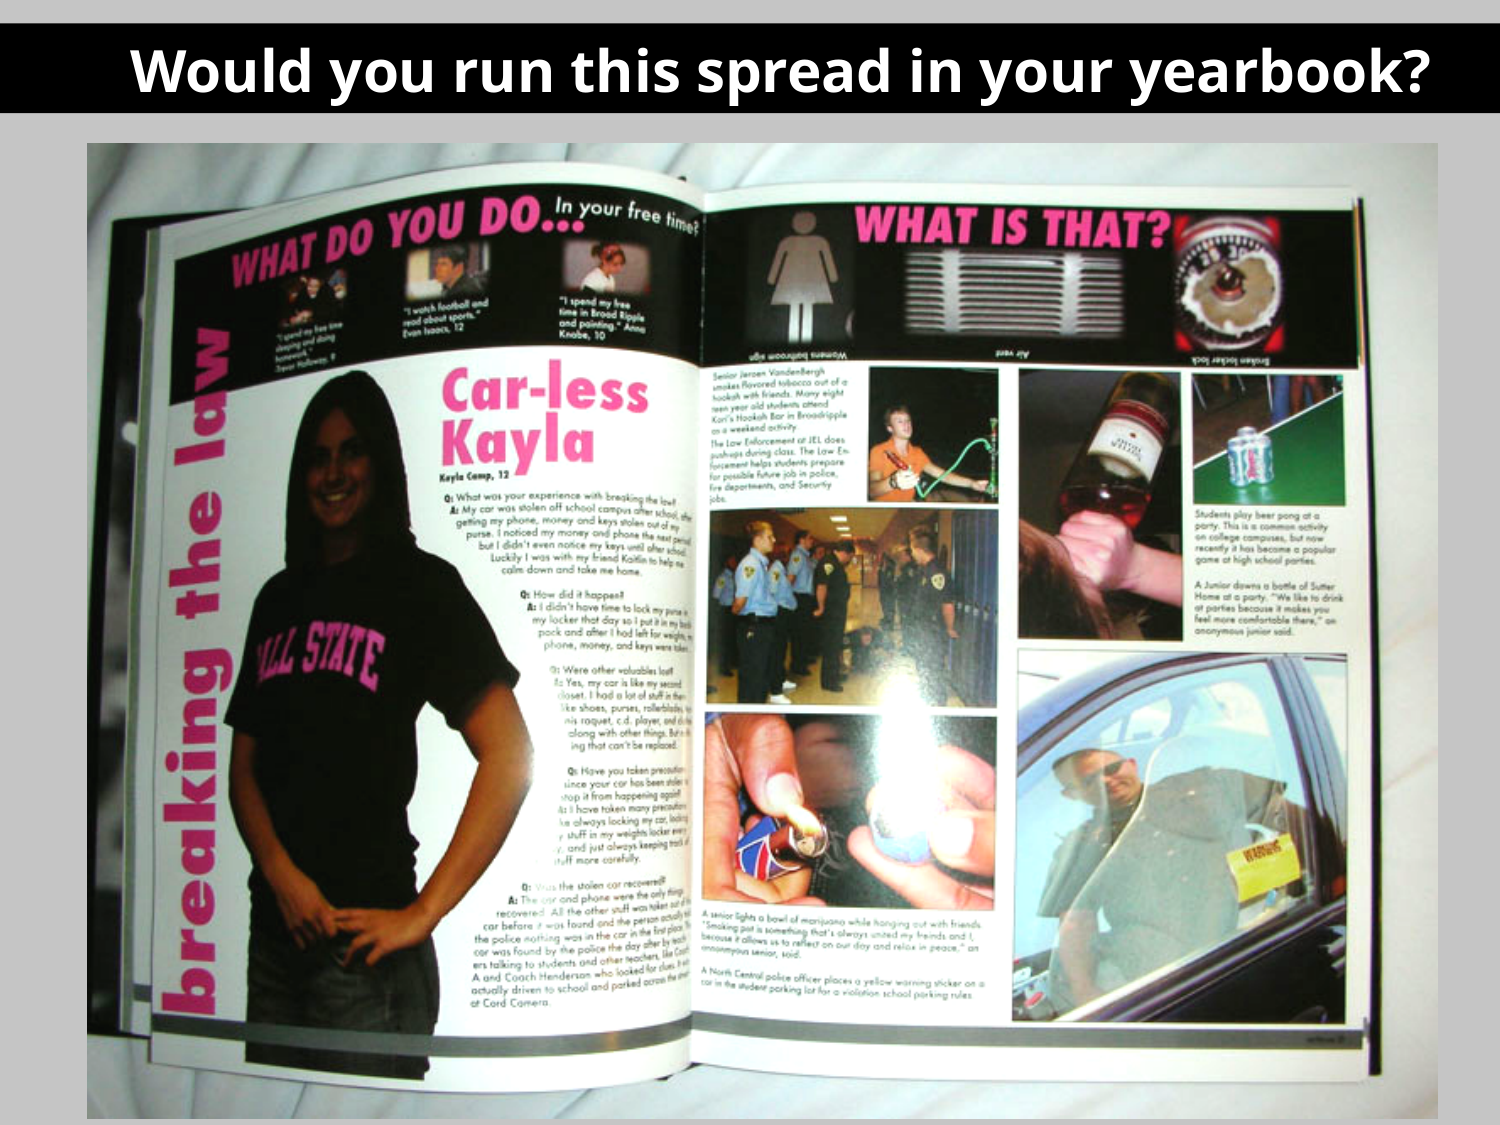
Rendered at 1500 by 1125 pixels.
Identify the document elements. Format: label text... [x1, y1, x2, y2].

picture [87, 142, 1438, 1119]
text_box Would you run this spread in your yearbook? [62, 26, 1500, 112]
